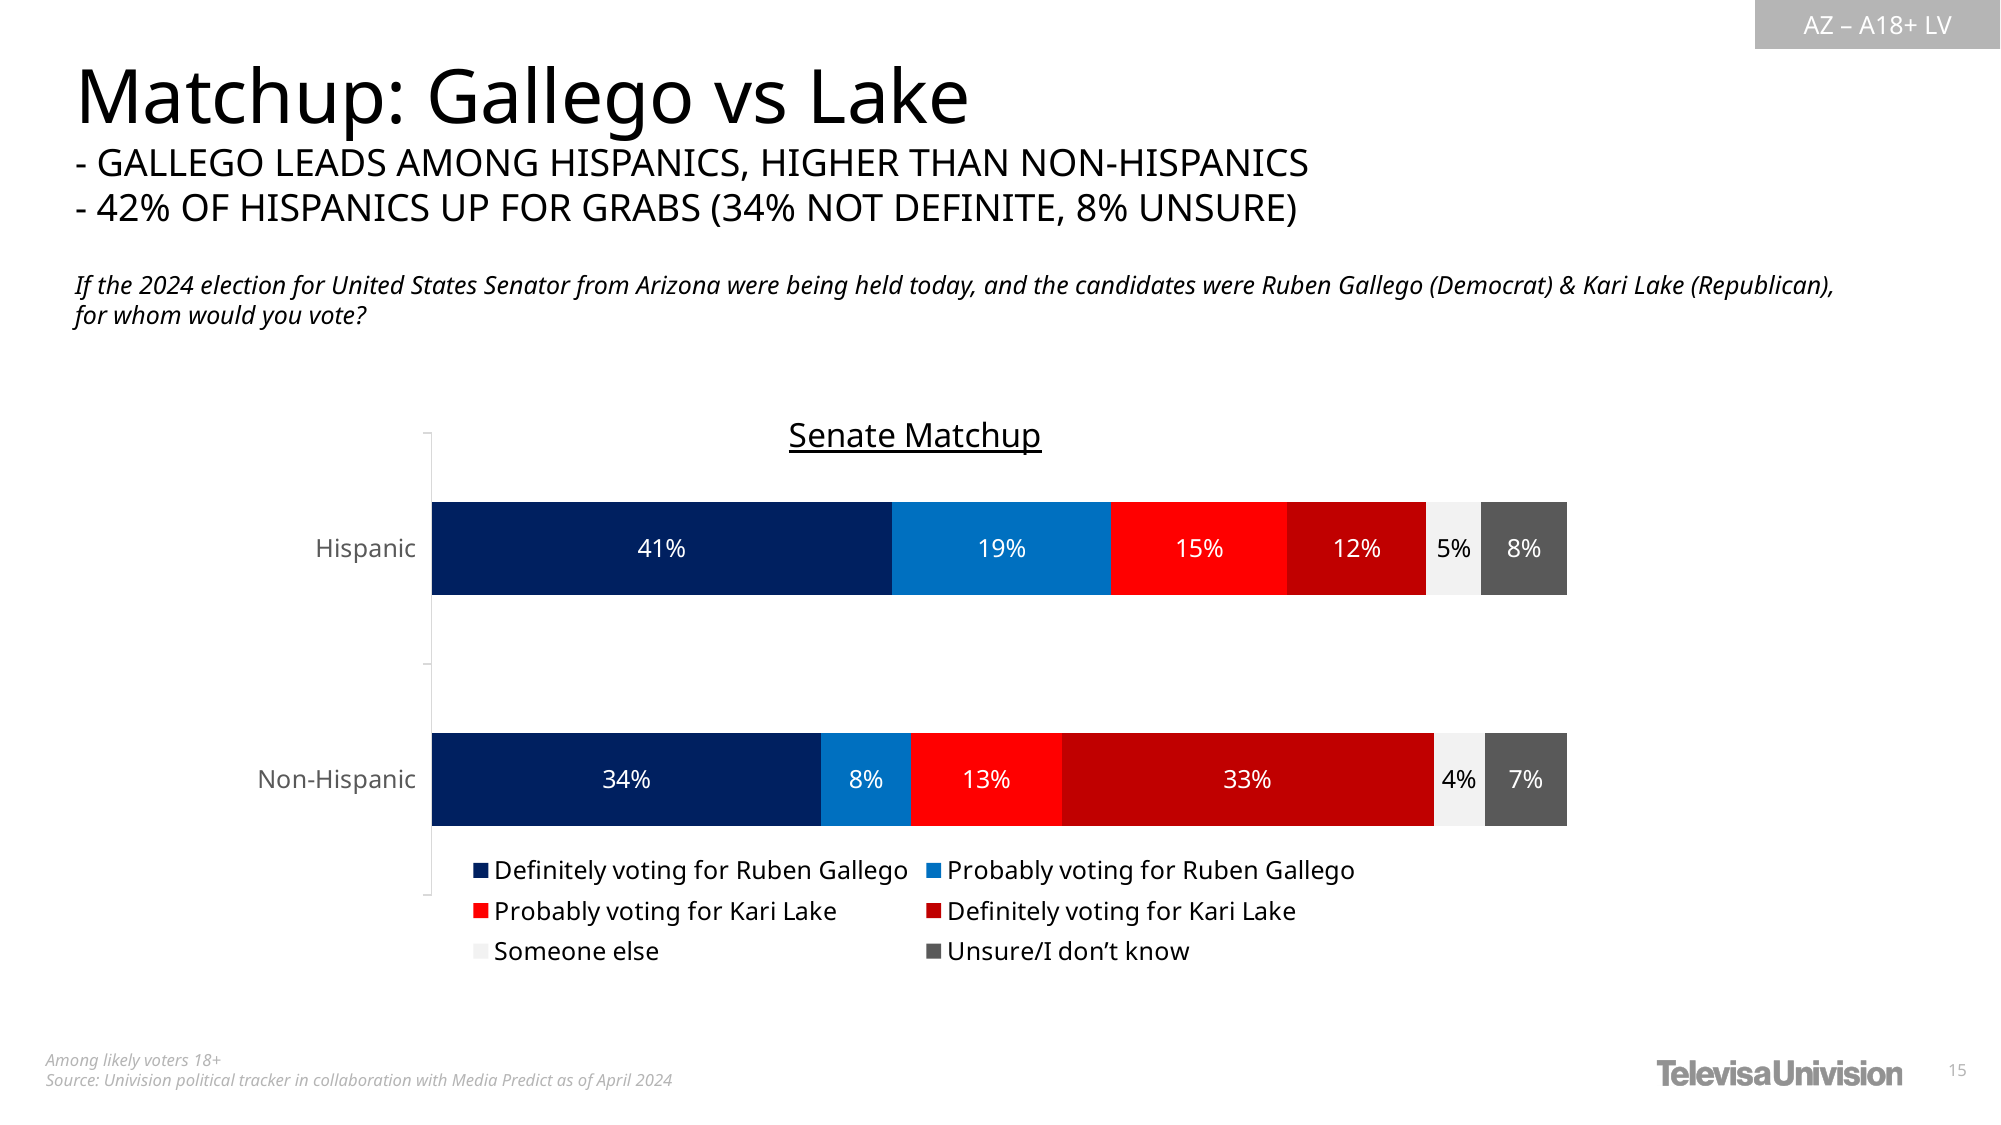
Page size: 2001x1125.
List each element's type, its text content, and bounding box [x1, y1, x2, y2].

list Matchup: Gallego vs Lake - GALLEGO LEADS AMONG HISPANICS, HIGHER THAN NON-HISPANICS - 42% OF HISPANICS UP FOR GRABS (34% NOT DEFINITE, 8% UNSURE) [75, 48, 1875, 269]
text_box If the 2024 election for United States Senator from Arizona were being held today, and the candidates were Ruben Gallego (Democrat) & Kari Lake (Republican), for whom would you vote? [74, 269, 1875, 330]
picture [1656, 1060, 1903, 1086]
list Matchup: Gallego vs Lake - GALLEGO LEADS AMONG HISPANICS, HIGHER THAN NON-HISPANICS - 42% OF HISPANICS UP FOR GRABS (34% NOT DEFINITE, 8% UNSURE) [75, 330, 1875, 687]
chart [248, 383, 1582, 975]
